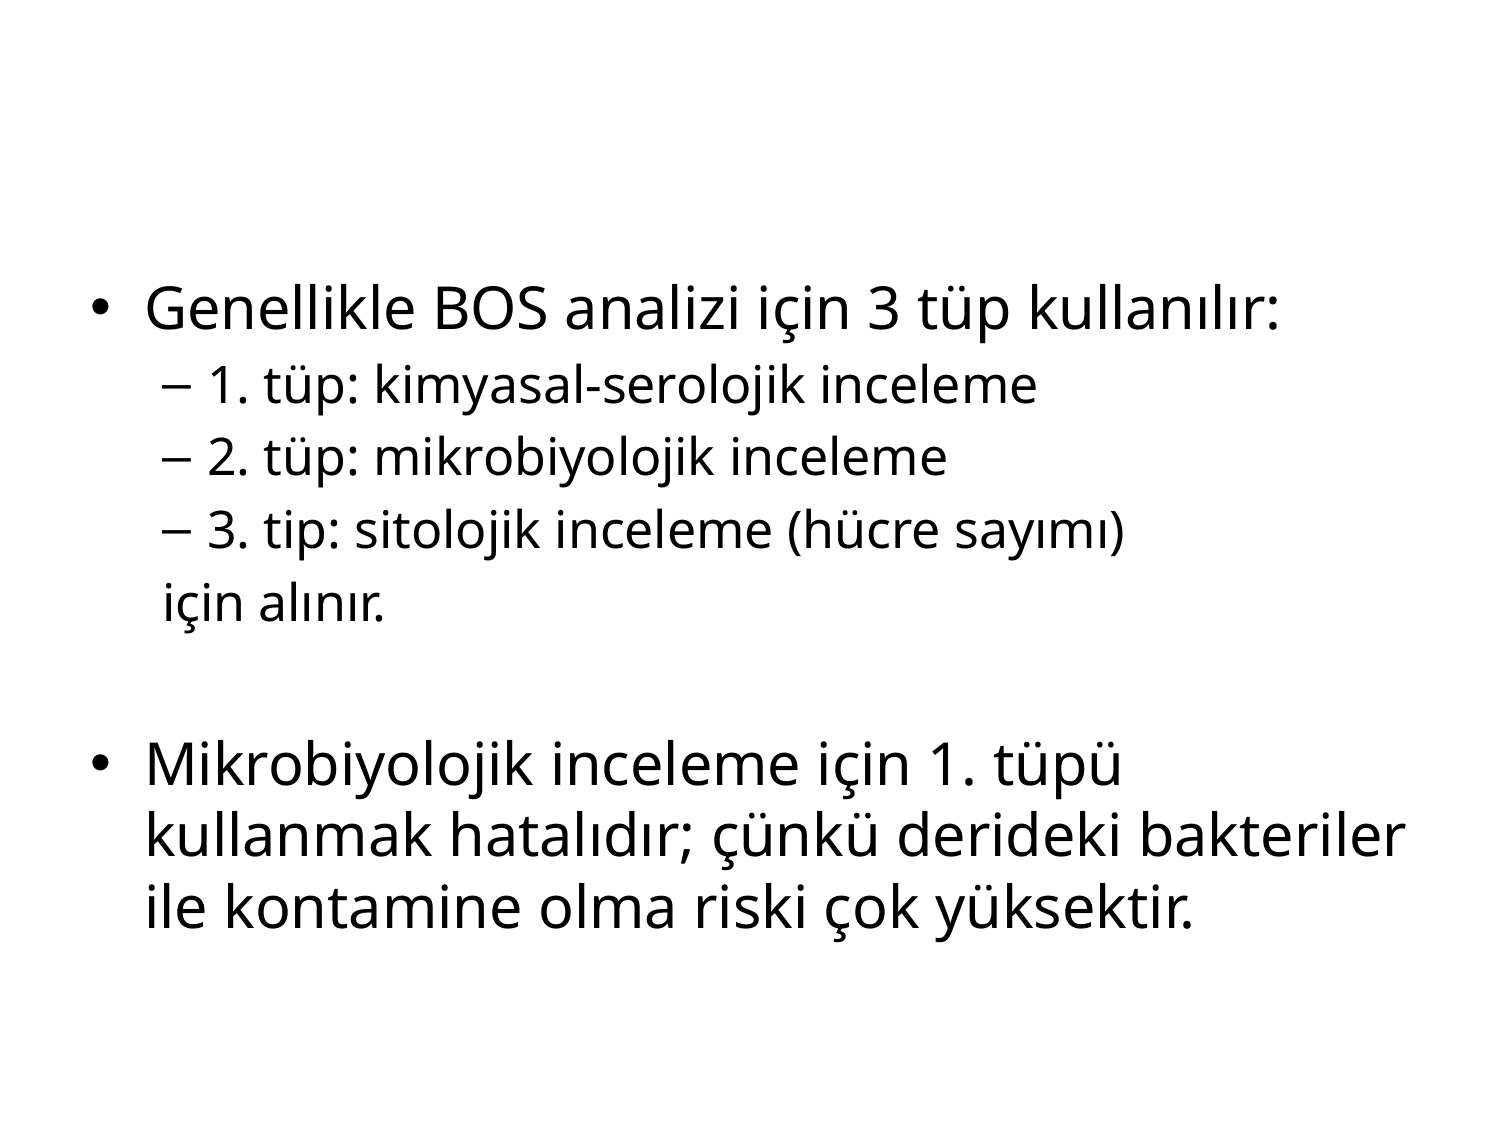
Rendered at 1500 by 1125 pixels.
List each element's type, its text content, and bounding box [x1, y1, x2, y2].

list Genellikle BOS analizi için 3 tüp kullanılır: 1. tüp: kimyasal-serolojik inceleme 2. tüp: mikrobiyolojik inceleme 3. tip: sitolojik inceleme (hücre sayımı) için alınır. Mikrobiyolojik inceleme için 1. tüpü kullanmak hatalıdır; çünkü derideki bakteriler ile kontamine olma riski çok yüksektir. [75, 262, 1425, 1005]
